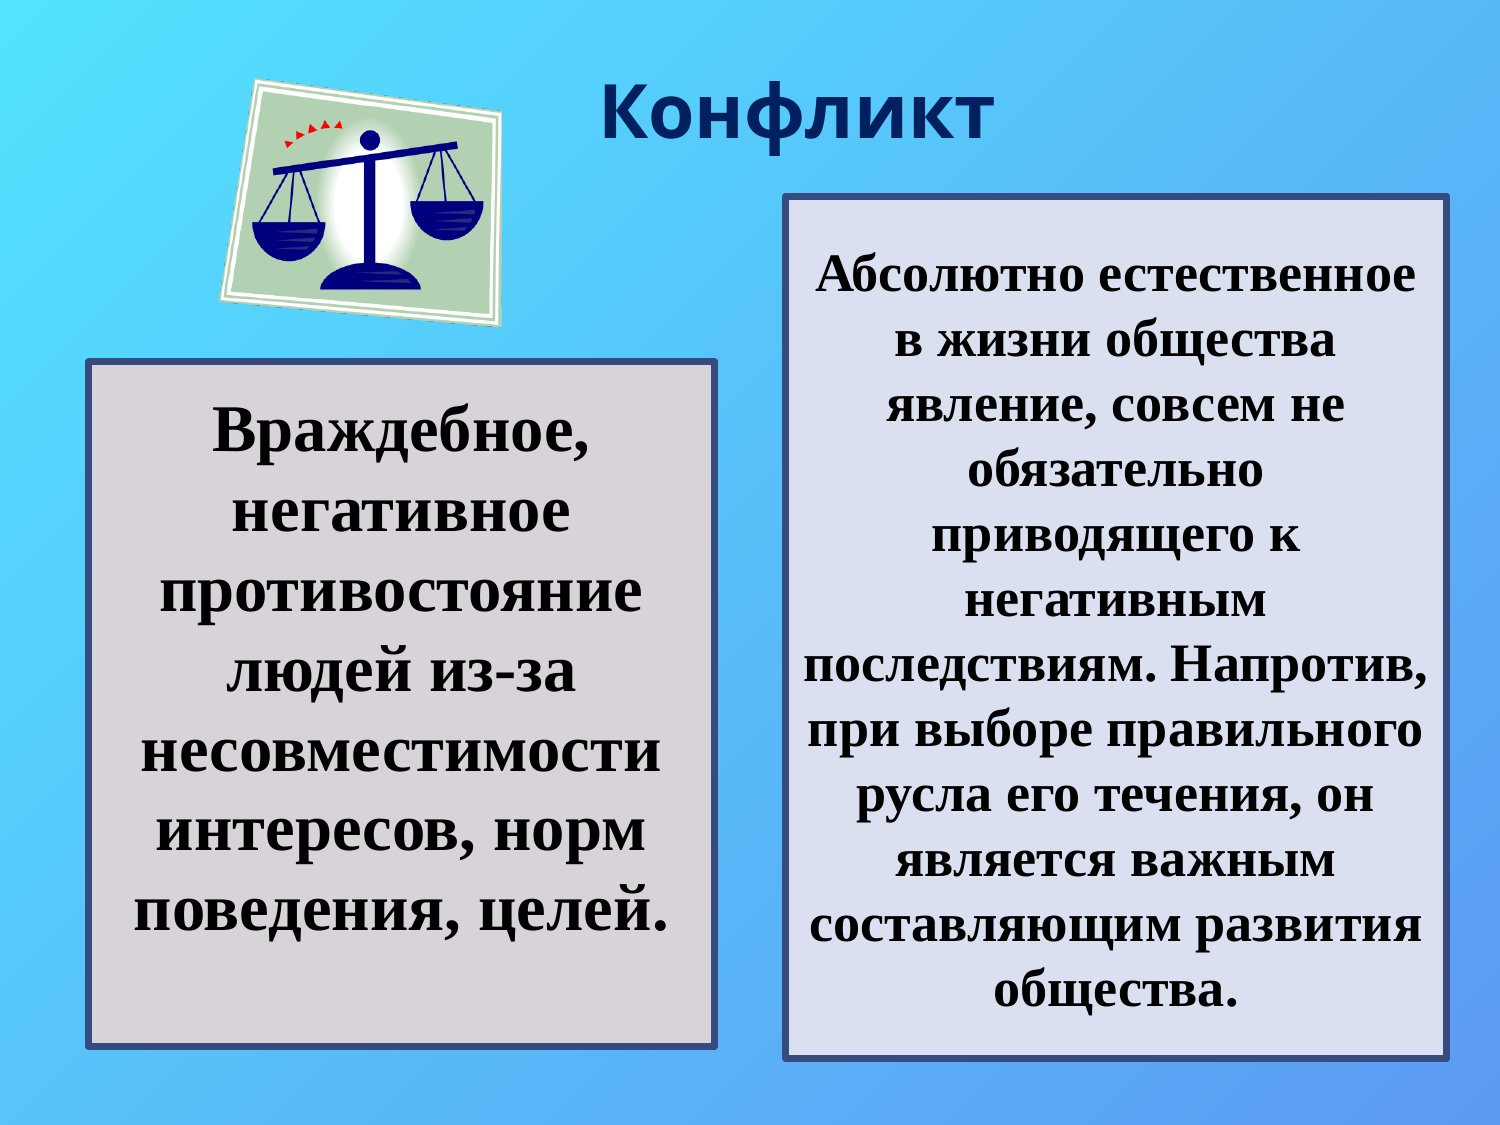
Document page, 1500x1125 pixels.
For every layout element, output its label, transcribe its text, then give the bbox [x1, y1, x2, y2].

picture [218, 77, 503, 327]
text_box Враждебное, негативное противостояние людей из-за несовместимости интересов, норм поведения, целей. [85, 358, 718, 1050]
text_box Абсолютно естественное в жизни общества явление, совсем не обязательно приводящего к негативным последствиям. Напротив, при выборе правильного русла его течения, он является важным составляющим развития общества. [782, 193, 1450, 1062]
title Конфликт [336, 54, 1258, 161]
